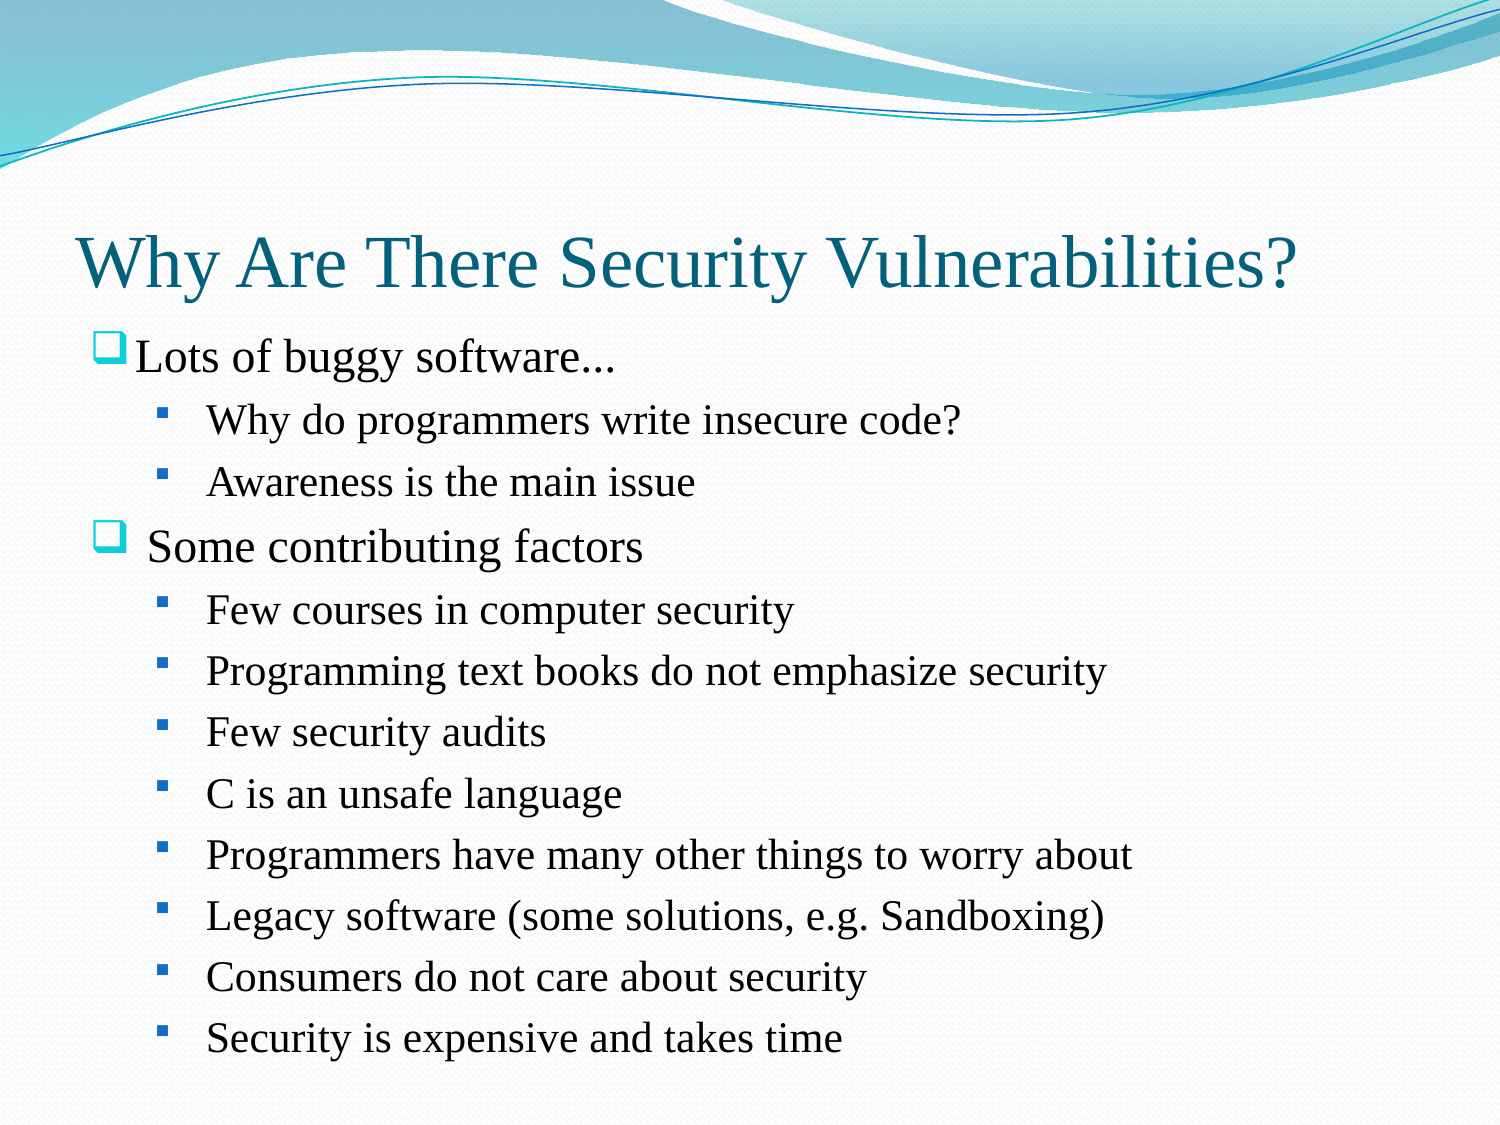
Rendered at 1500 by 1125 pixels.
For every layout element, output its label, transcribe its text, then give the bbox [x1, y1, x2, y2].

title Why Are There Security Vulnerabilities? [75, 115, 1425, 303]
list Lots of buggy software... Why do programmers write insecure code? Awareness is the main issue Some contributing factors Few courses in computer security Programming text books do not emphasize security Few security audits C is an unsafe language Programmers have many other things to worry about Legacy software (some solutions, e.g. Sandboxing) Consumers do not care about security Security is expensive and takes time [75, 317, 1425, 1038]
